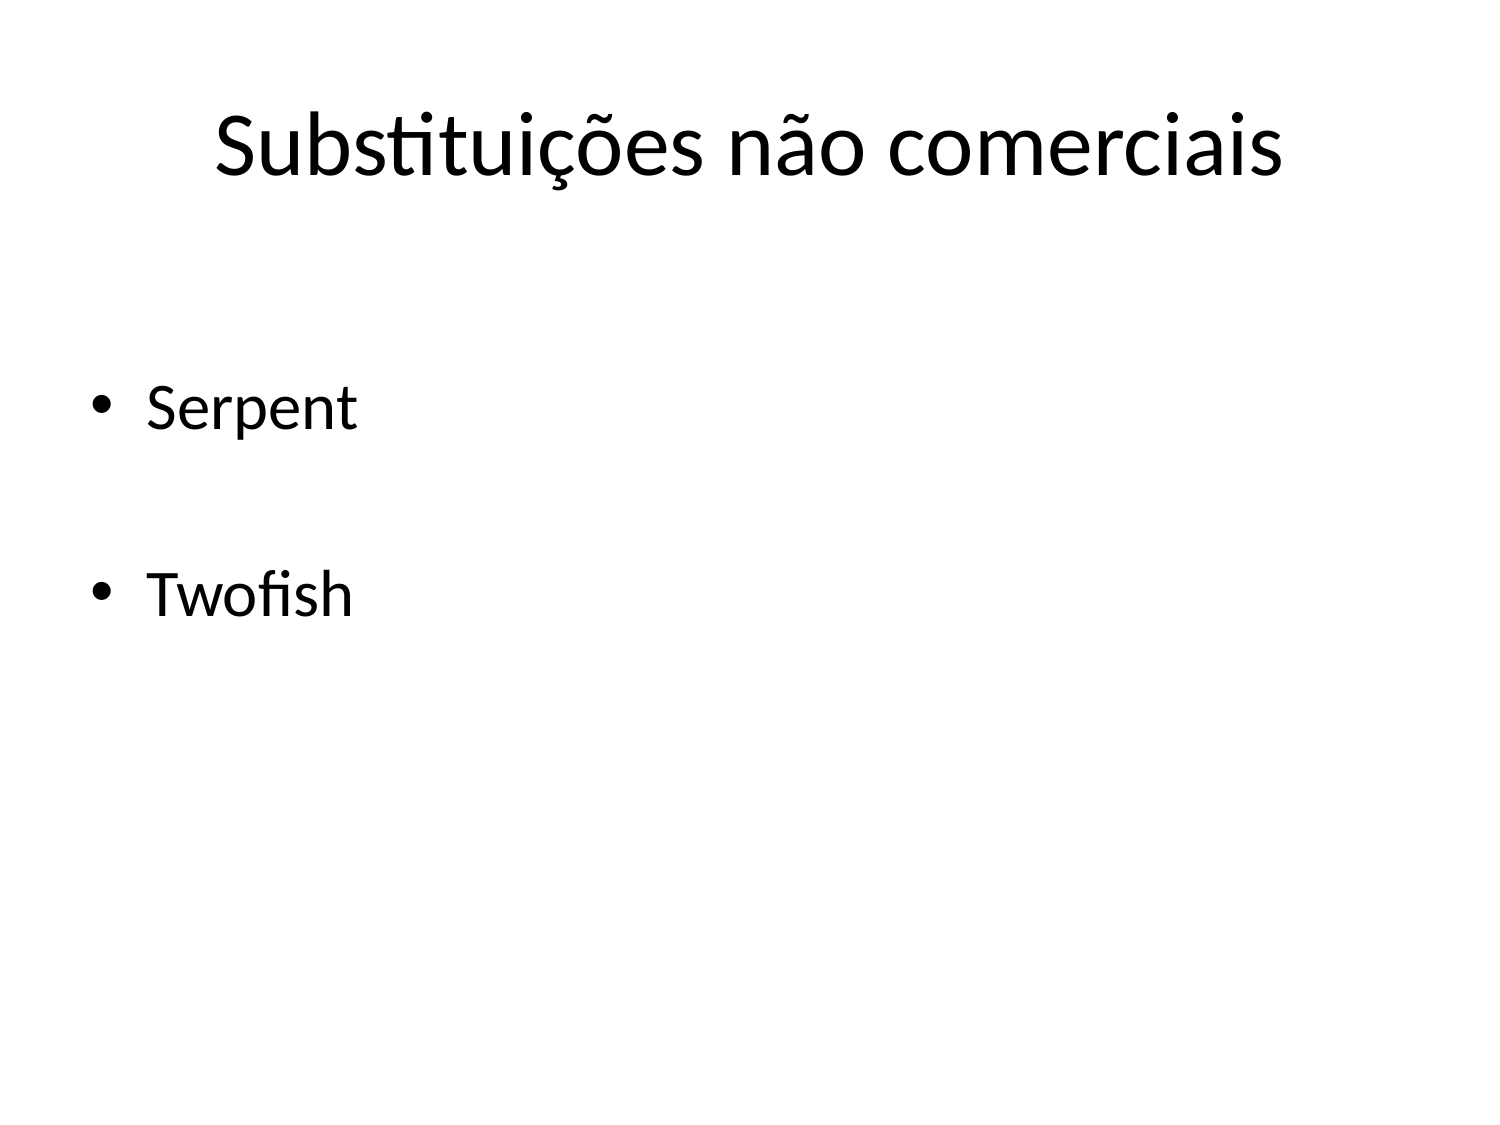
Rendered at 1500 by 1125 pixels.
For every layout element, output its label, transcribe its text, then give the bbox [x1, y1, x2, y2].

list Serpent Twofish [75, 262, 1425, 1005]
title Substituições não comerciais [75, 45, 1425, 233]
